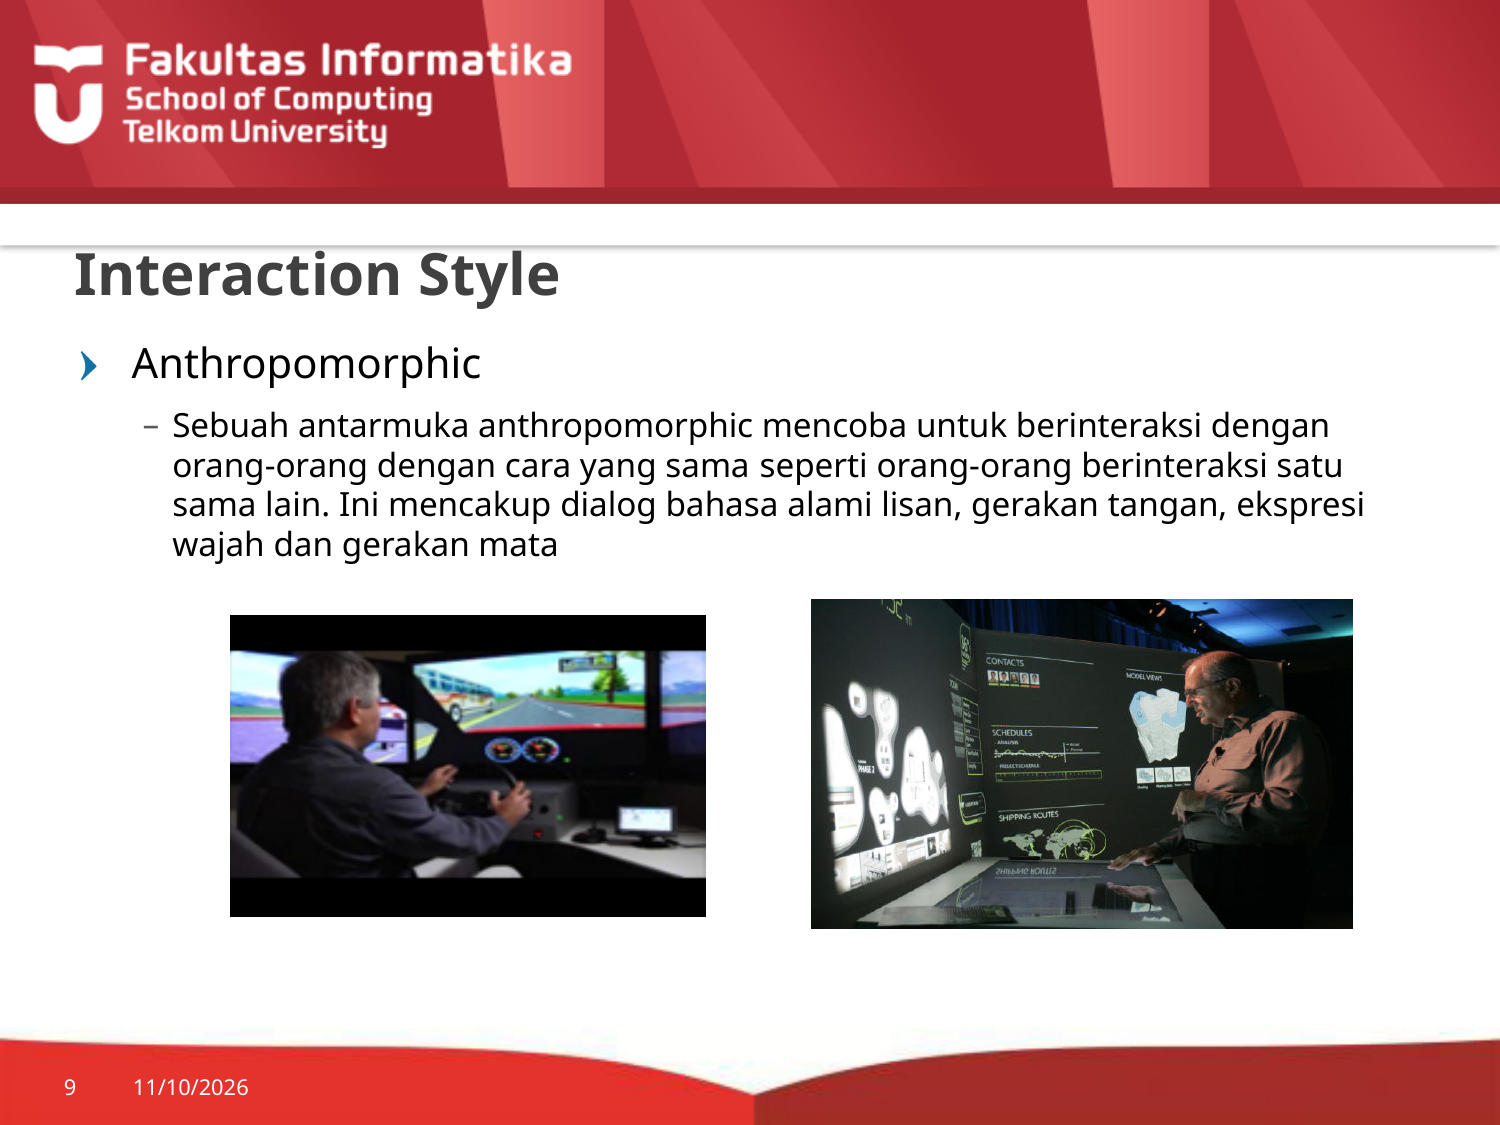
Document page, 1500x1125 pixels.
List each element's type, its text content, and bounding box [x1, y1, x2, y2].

list Anthropomorphic Sebuah antarmuka anthropomorphic mencoba untuk berinteraksi dengan orang-orang dengan cara yang sama seperti orang-orang berinteraksi satu sama lain. Ini mencakup dialog bahasa alami lisan, gerakan tangan, ekspresi wajah dan gerakan mata [60, 329, 1426, 990]
picture [0, 1024, 1500, 1125]
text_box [230, 598, 1353, 930]
picture [75, 342, 100, 382]
title Interaction Style [59, 219, 1426, 325]
slide_number 9 [63, 1058, 123, 1119]
picture [0, 0, 1500, 203]
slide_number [132, 1058, 403, 1119]
